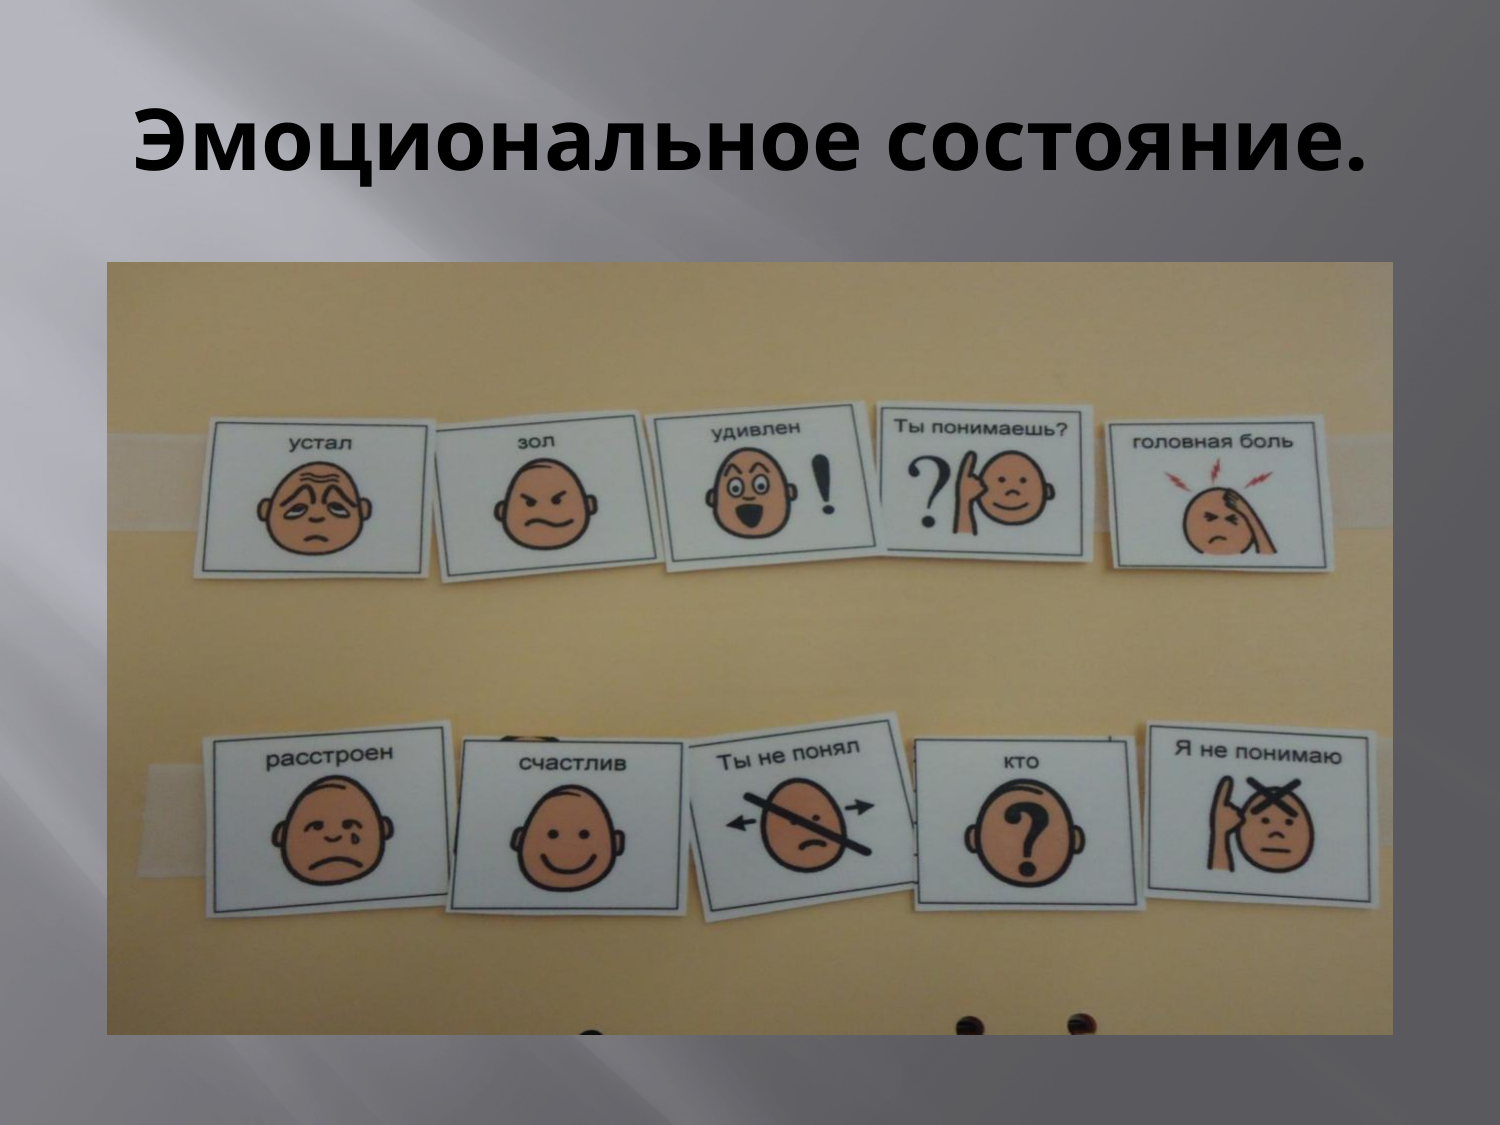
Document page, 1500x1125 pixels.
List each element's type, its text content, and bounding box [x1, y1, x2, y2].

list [107, 262, 1393, 1036]
title Эмоциональное состояние. [76, 42, 1427, 231]
